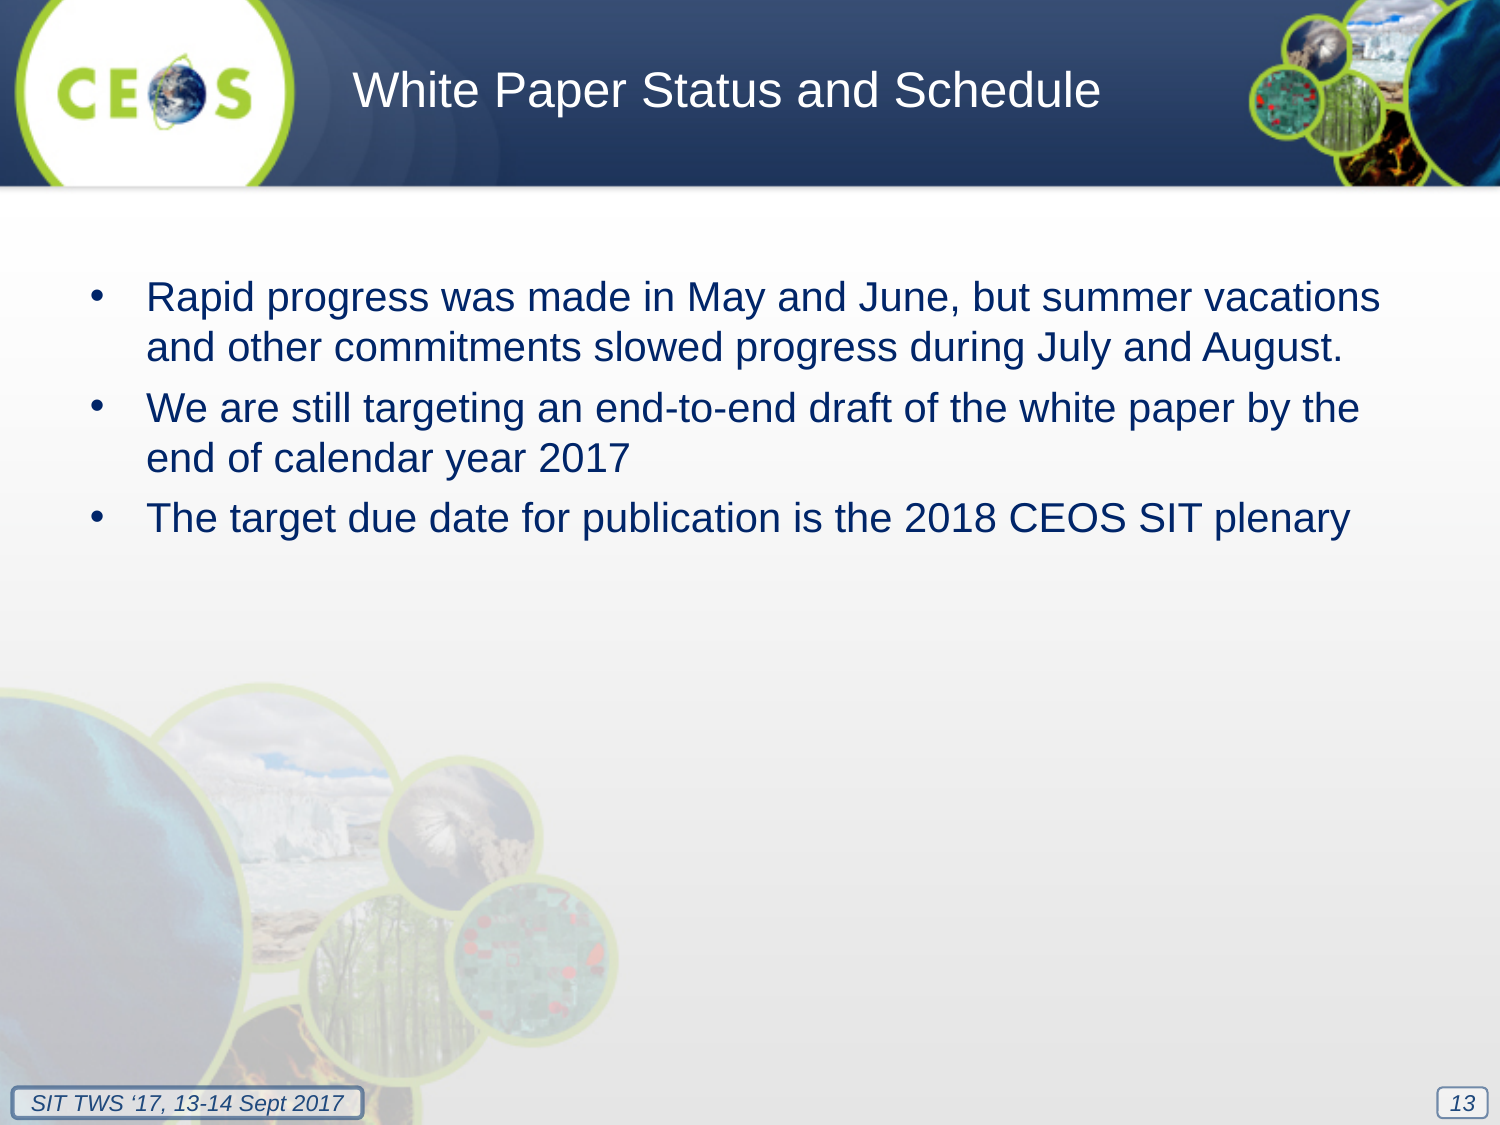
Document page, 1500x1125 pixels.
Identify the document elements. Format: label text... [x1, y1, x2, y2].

list Rapid progress was made in May and June, but summer vacations and other commitments slowed progress during July and August. We are still targeting an end-to-end draft of the white paper by the end of calendar year 2017 The target due date for publication is the 2018 CEOS SIT plenary [75, 262, 1413, 1038]
slide_number 13 [1436, 1086, 1489, 1120]
list White Paper Status and Schedule [337, 50, 1150, 138]
picture [0, 0, 1500, 1125]
